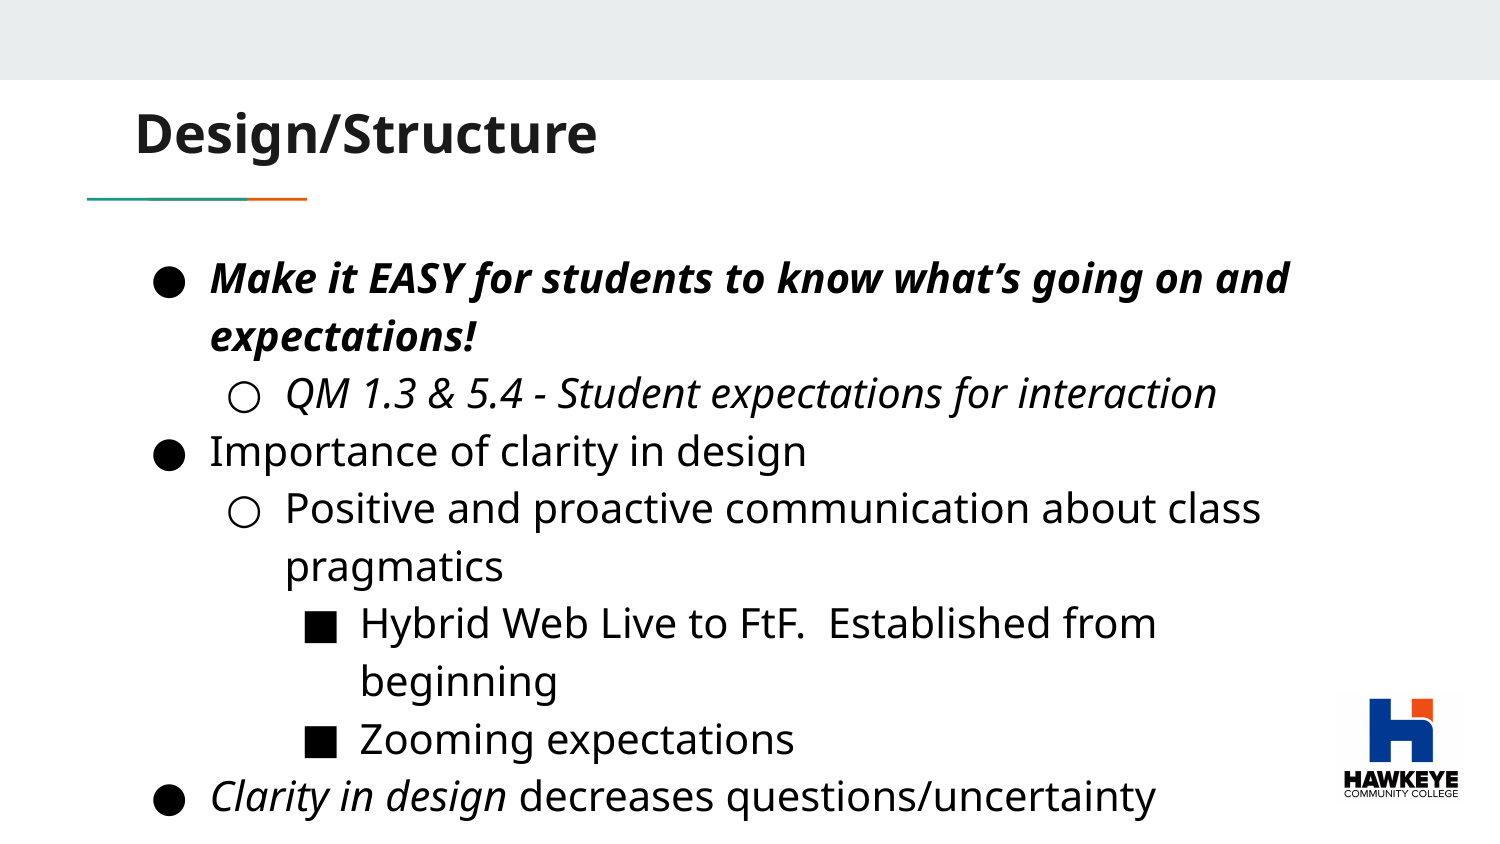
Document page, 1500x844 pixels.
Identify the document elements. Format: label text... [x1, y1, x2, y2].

list Make it EASY for students to know what’s going on and expectations! QM 1.3 & 5.4 - Student expectations for interaction Importance of clarity in design Positive and proactive communication about class pragmatics Hybrid Web Live to FtF. Established from beginning Zooming expectations Clarity in design decreases questions/uncertainty [119, 229, 1381, 712]
title Design/Structure [119, 84, 1381, 172]
picture [1337, 692, 1465, 803]
